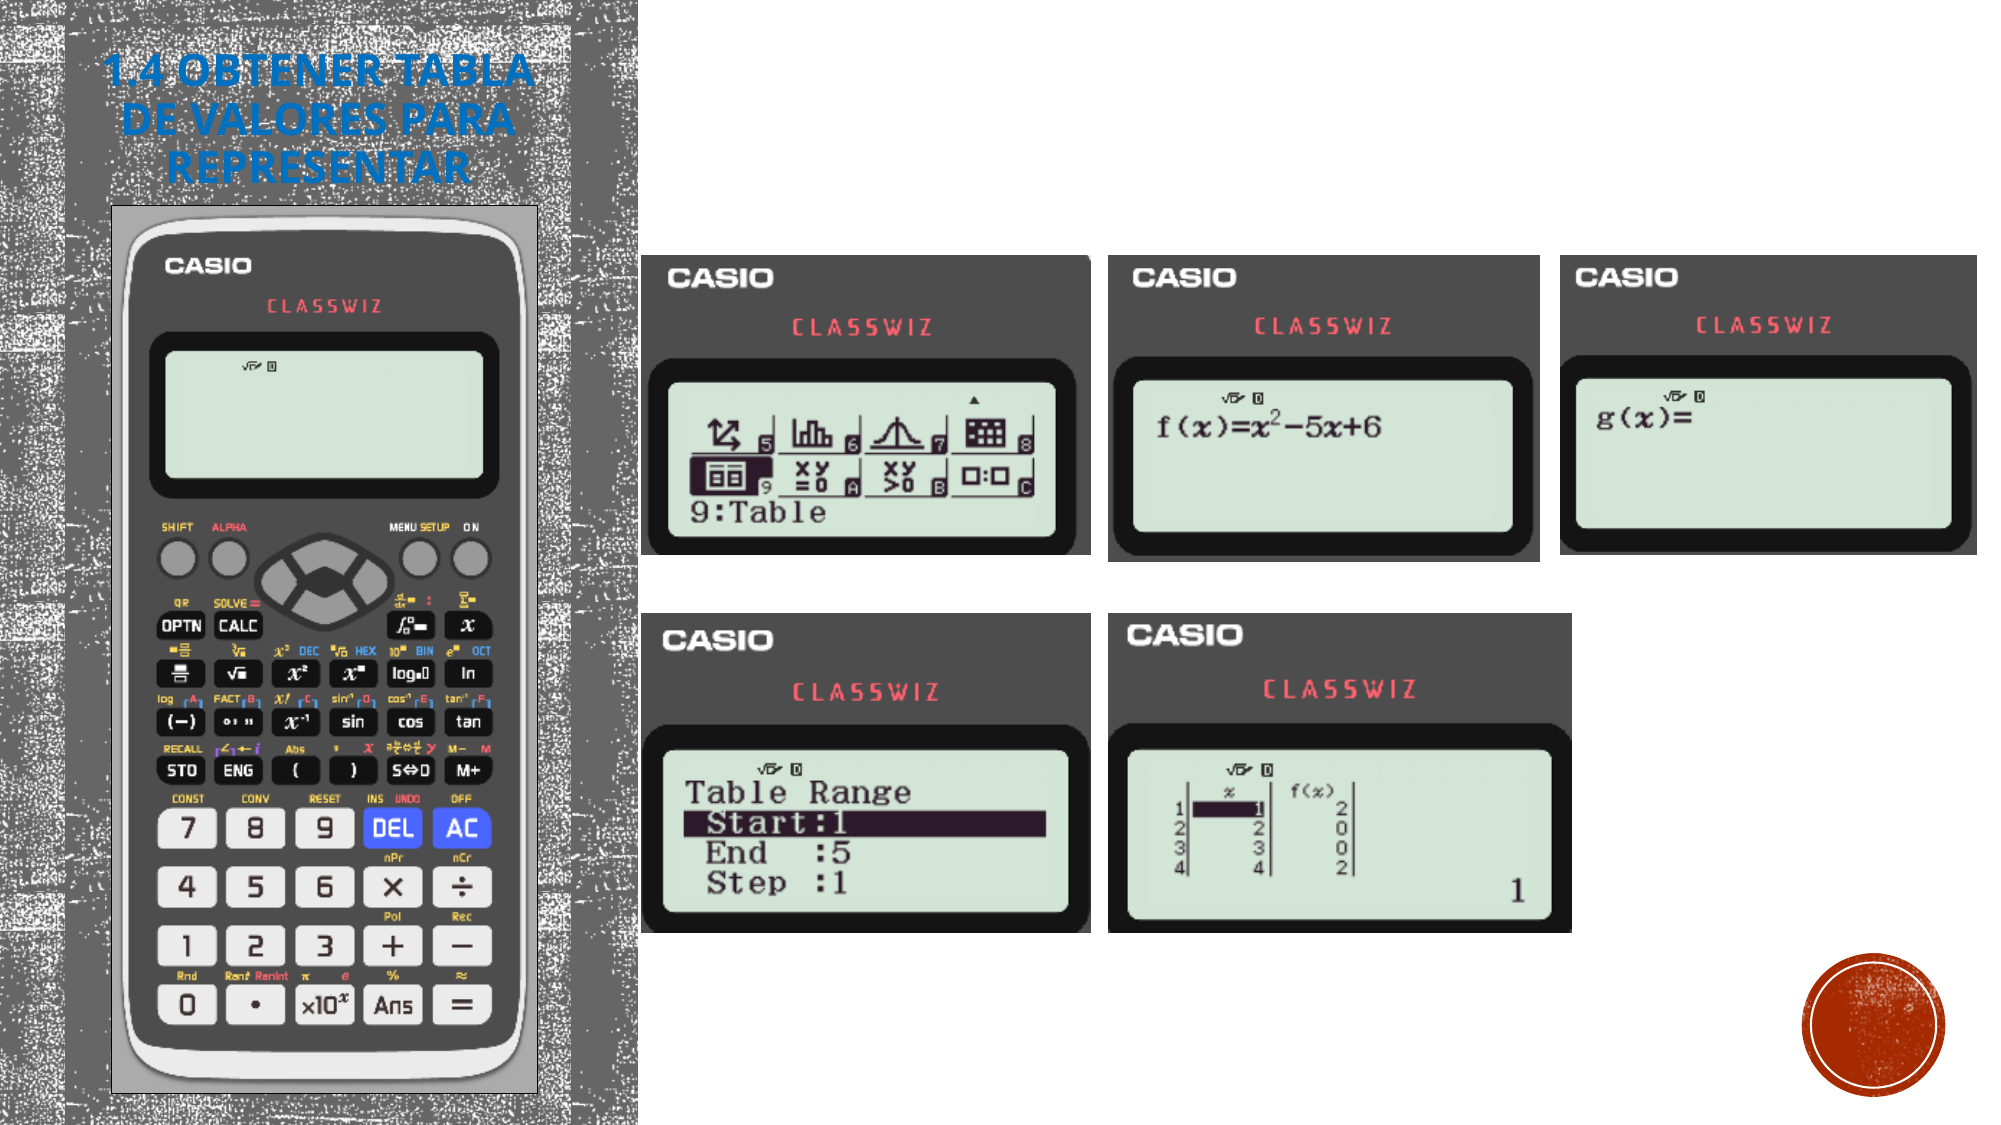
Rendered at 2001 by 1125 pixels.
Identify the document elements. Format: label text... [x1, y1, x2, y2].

picture [1560, 255, 1977, 555]
text_box 1.4 Obtener tabla de valores para representar [85, 4, 553, 201]
picture [1108, 613, 1572, 933]
picture [1108, 255, 1540, 562]
picture [641, 255, 1091, 555]
picture [641, 613, 1091, 933]
picture [111, 205, 538, 1094]
